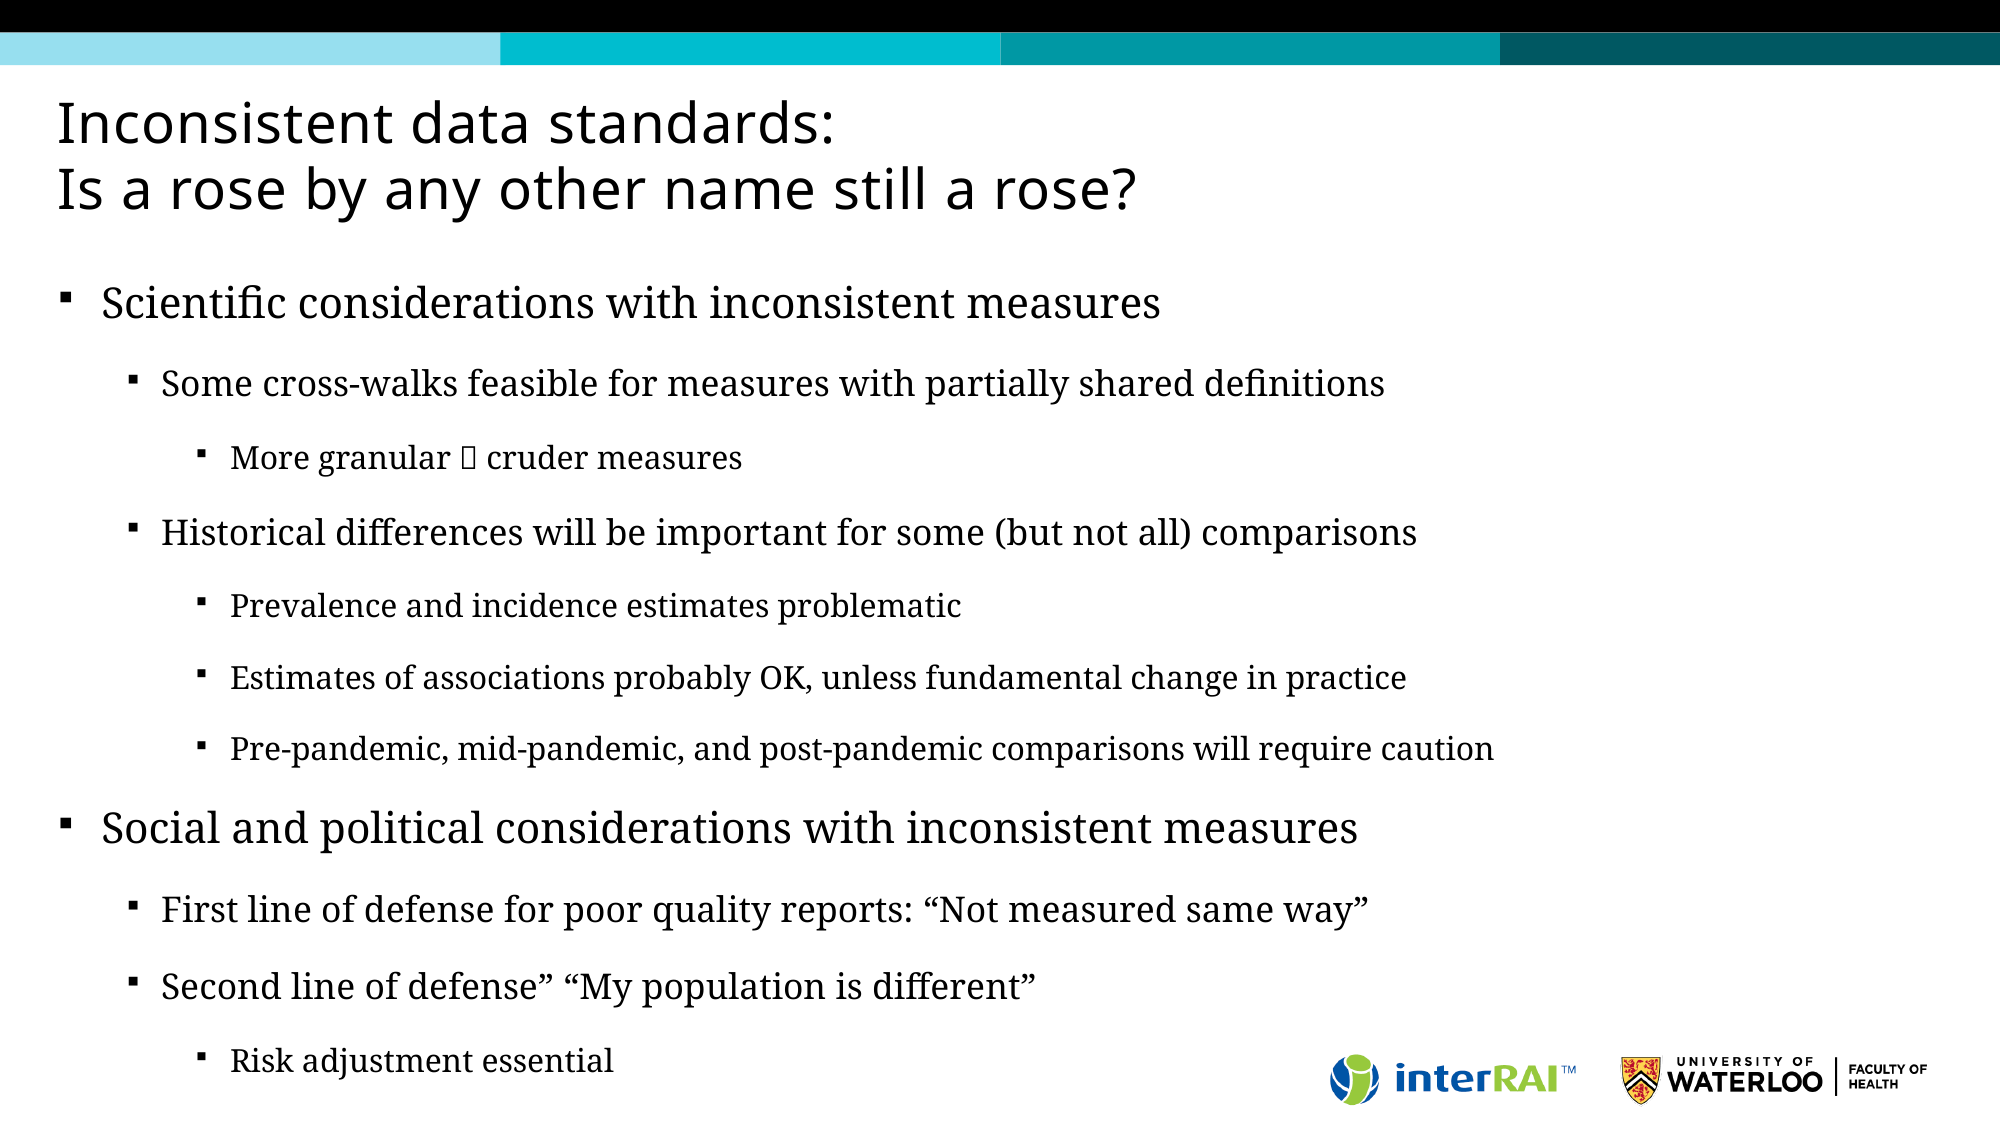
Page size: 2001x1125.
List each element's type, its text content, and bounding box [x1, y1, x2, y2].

title Inconsistent data standards: Is a rose by any other name still a rose? [42, 83, 1941, 231]
picture [1328, 1022, 2001, 1125]
list Scientific considerations with inconsistent measures Some cross-walks feasible for measures with partially shared definitions More granular  cruder measures Historical differences will be important for some (but not all) comparisons Prevalence and incidence estimates problematic Estimates of associations probably OK, unless fundamental change in practice Pre-pandemic, mid-pandemic, and post-pandemic comparisons will require caution Social and political considerations with inconsistent measures First line of defense for poor quality reports: “Not measured same way” Second line of defense” “My population is different” Risk adjustment essential [42, 265, 1941, 1095]
